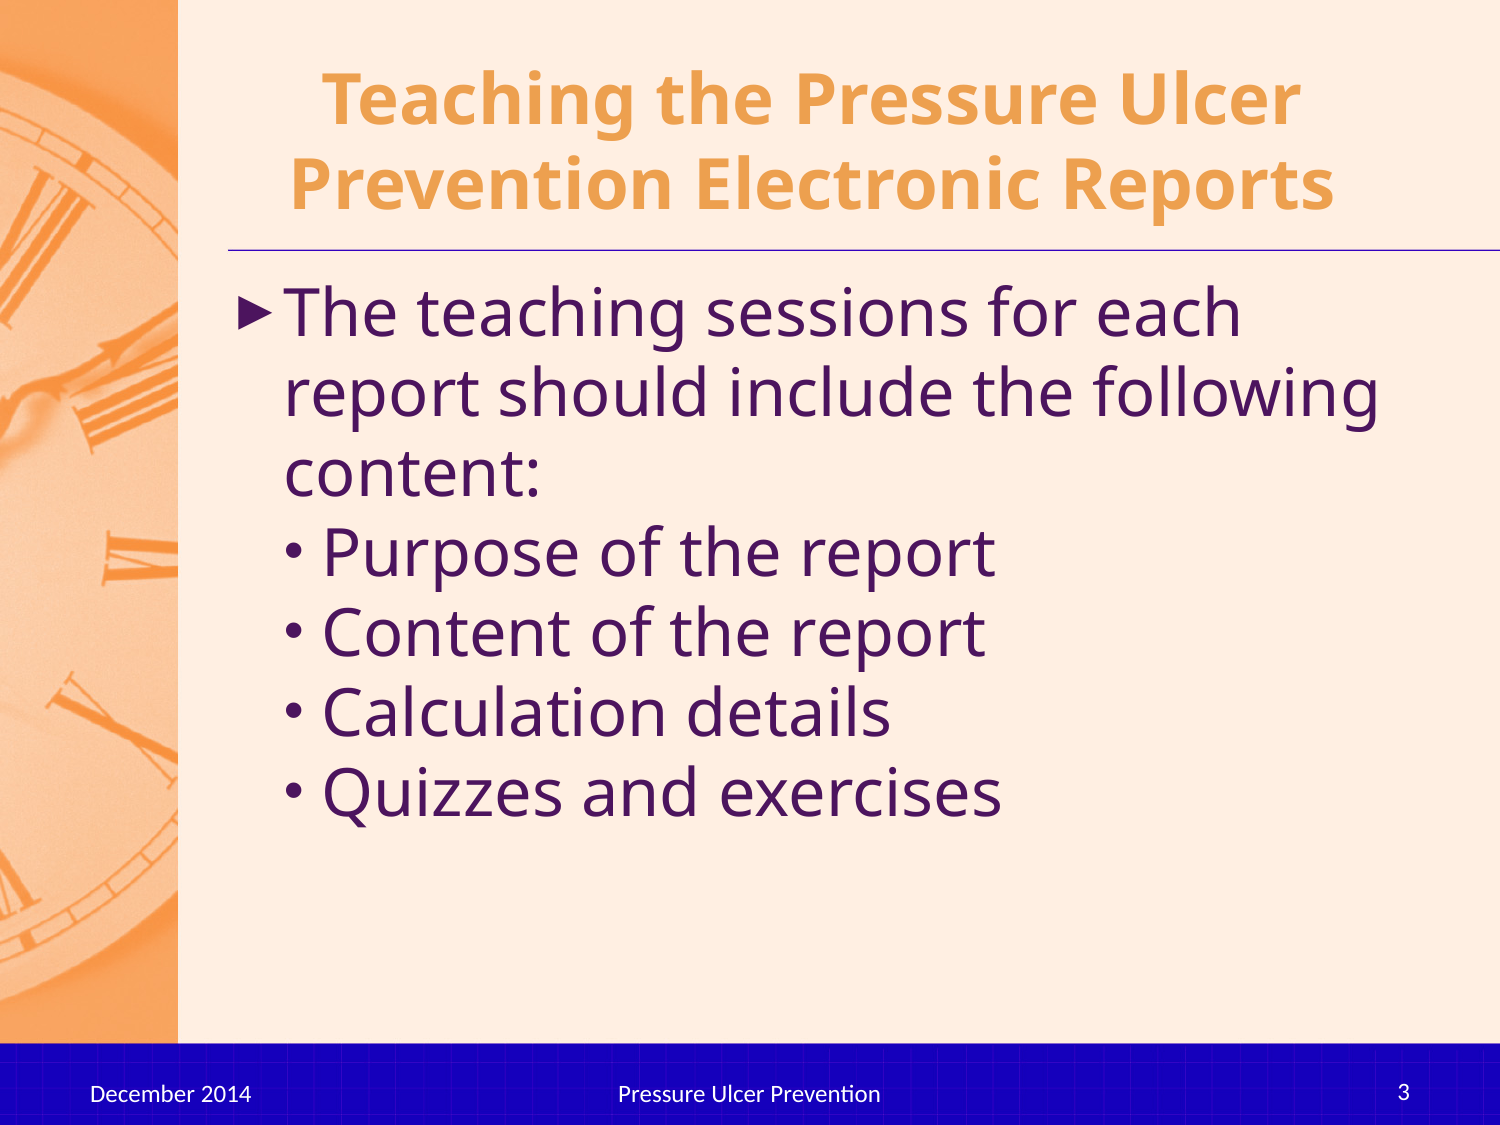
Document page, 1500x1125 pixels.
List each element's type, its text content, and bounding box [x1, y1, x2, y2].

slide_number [75, 1062, 425, 1122]
footer Pressure Ulcer Prevention [512, 1062, 988, 1122]
slide_number 3 [1074, 1060, 1425, 1121]
picture [0, 0, 1500, 1125]
list The teaching sessions for each report should include the following content: Purpose of the report Content of the report Calculation details Quizzes and exercises [212, 262, 1425, 1005]
title Teaching the Pressure Ulcer Prevention Electronic Reports [200, 45, 1425, 233]
